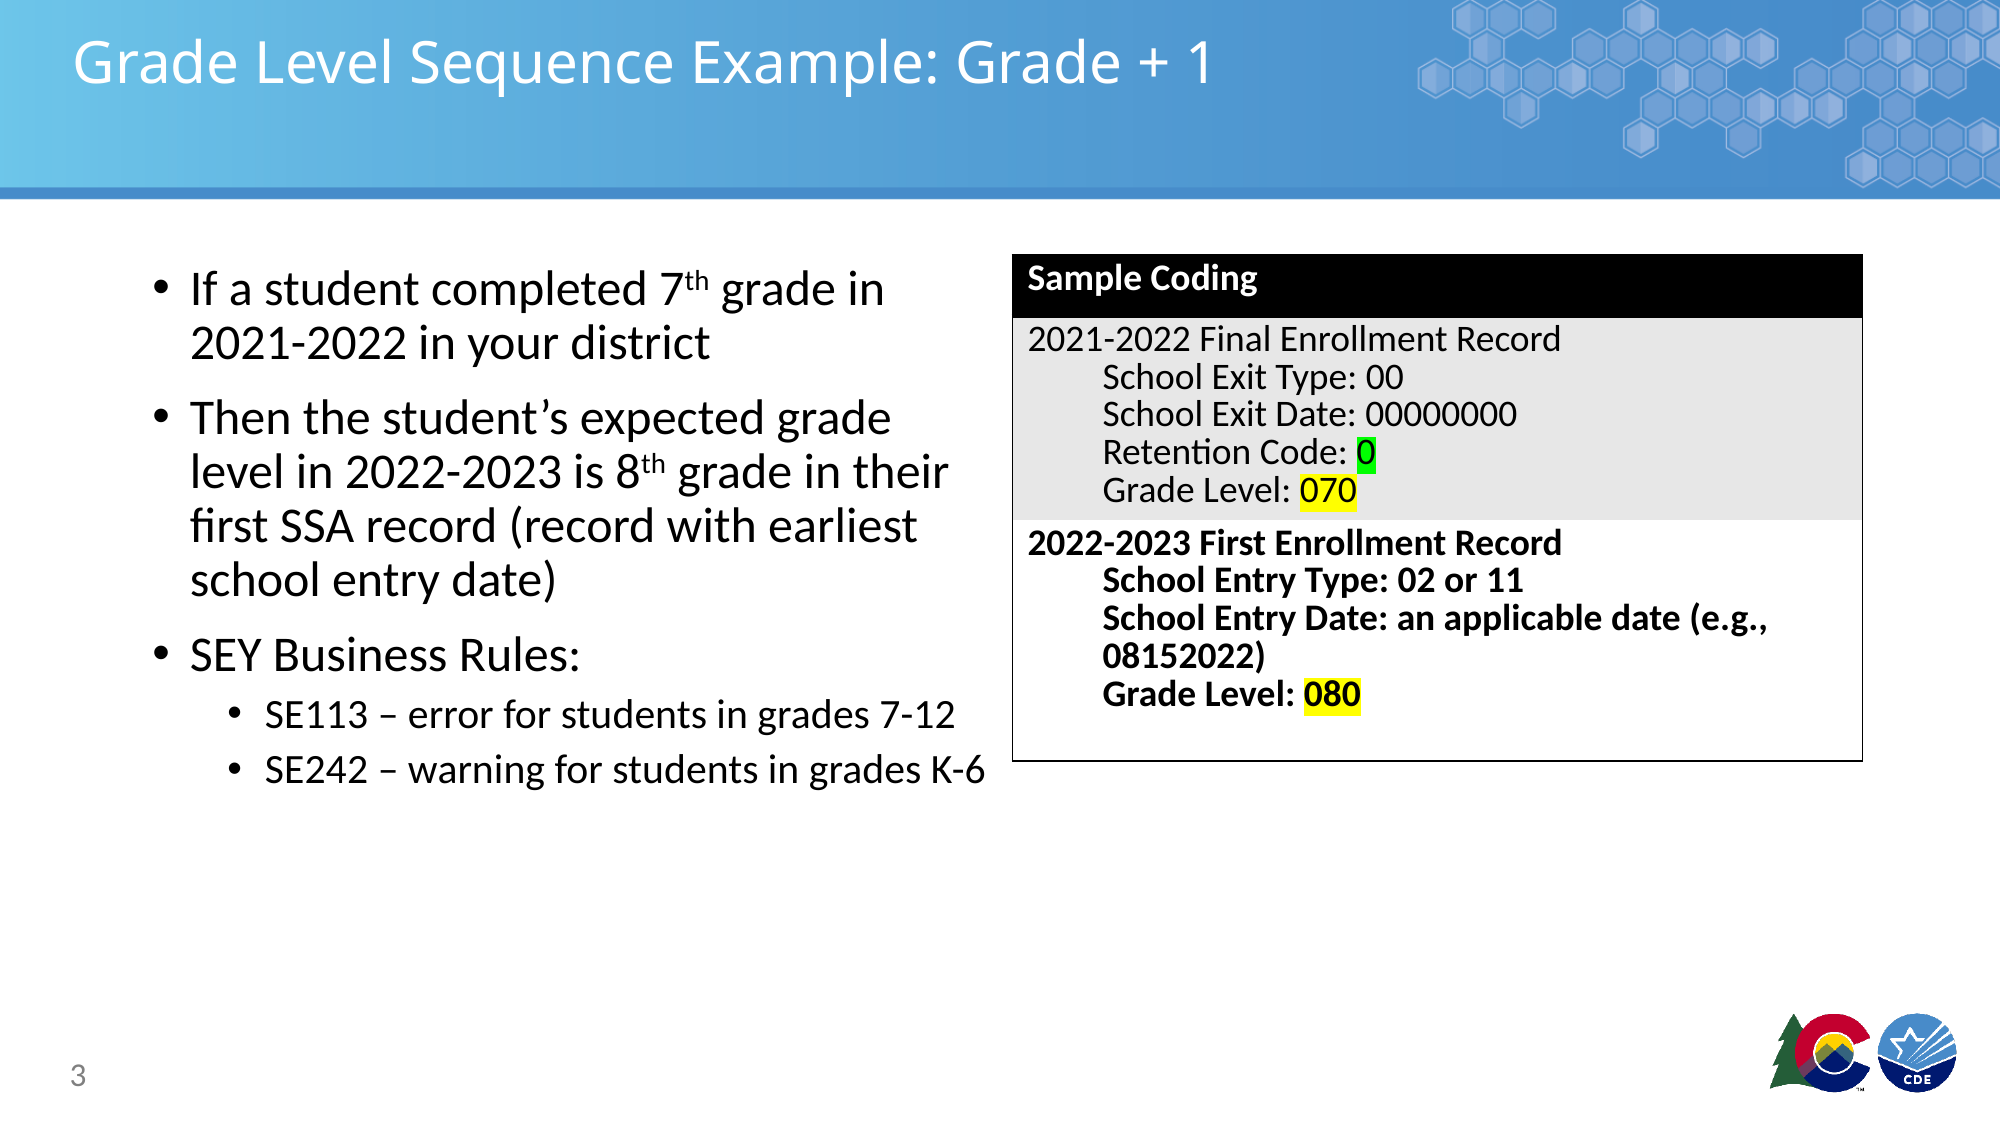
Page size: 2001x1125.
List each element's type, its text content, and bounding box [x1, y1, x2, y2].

table_header Sample Coding [1013, 256, 1862, 314]
picture [0, 0, 2000, 200]
slide_number 3 [54, 1042, 505, 1103]
picture [1768, 1012, 1957, 1093]
table_cell 2021-2022 Final Enrollment Record School Exit Type: 00 School Exit Date: 00000000 Retention Code: 0 Grade Level: 070 [1013, 318, 1862, 520]
list If a student completed 7th grade in 2021-2022 in your district Then the student’s expected grade level in 2022-2023 is 8th grade in their first SSA record (record with earliest school entry date) SEY Business Rules: SE113 – error for students in grades 7-12 SE242 – warning for students in grades K-6 [137, 254, 1013, 969]
title Grade Level Sequence Example: Grade + 1 [72, 33, 1396, 182]
table_cell 2022-2023 First Enrollment Record School Entry Type: 02 or 11 School Entry Date: an applicable date (e.g., 08152022) Grade Level: 080 [1013, 520, 1862, 760]
